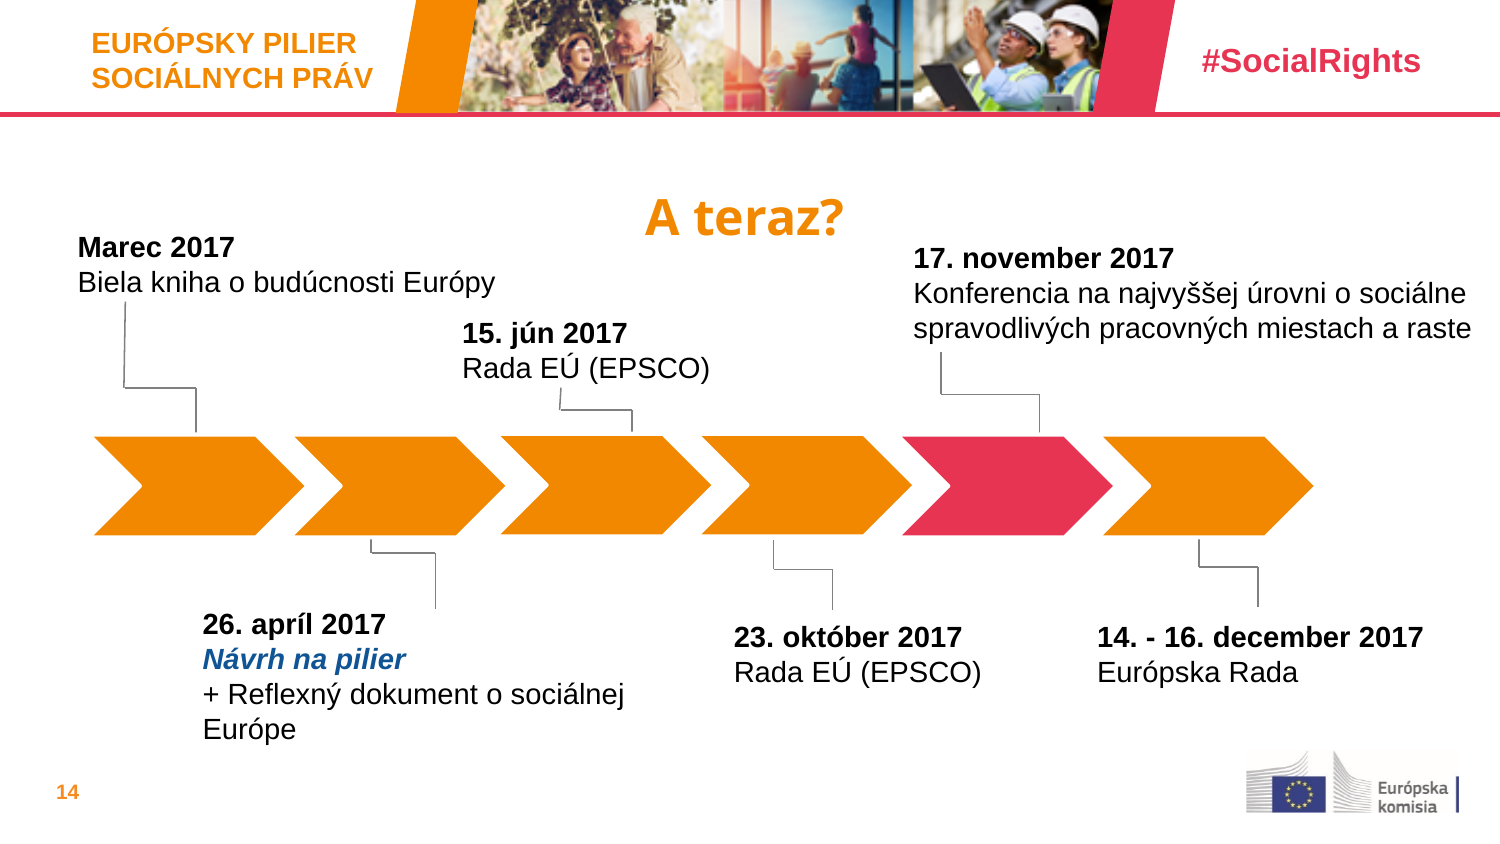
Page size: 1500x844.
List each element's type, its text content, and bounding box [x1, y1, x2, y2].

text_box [88, 434, 492, 538]
picture [1246, 750, 1459, 813]
text_box 14. - 16. december 2017 Európska Rada [1082, 610, 1500, 696]
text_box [495, 433, 916, 537]
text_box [917, 434, 1318, 538]
picture [458, 0, 1112, 112]
title A teraz? [76, 161, 1427, 269]
text_box 15. jún 2017 Rada EÚ (EPSCO) [447, 306, 726, 392]
text_box Marec 2017 Biela kniha o budúcnosti Európy [63, 220, 512, 306]
text_box 23. október 2017 Rada EÚ (EPSCO) [718, 611, 998, 696]
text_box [187, 545, 655, 755]
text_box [898, 231, 1493, 454]
